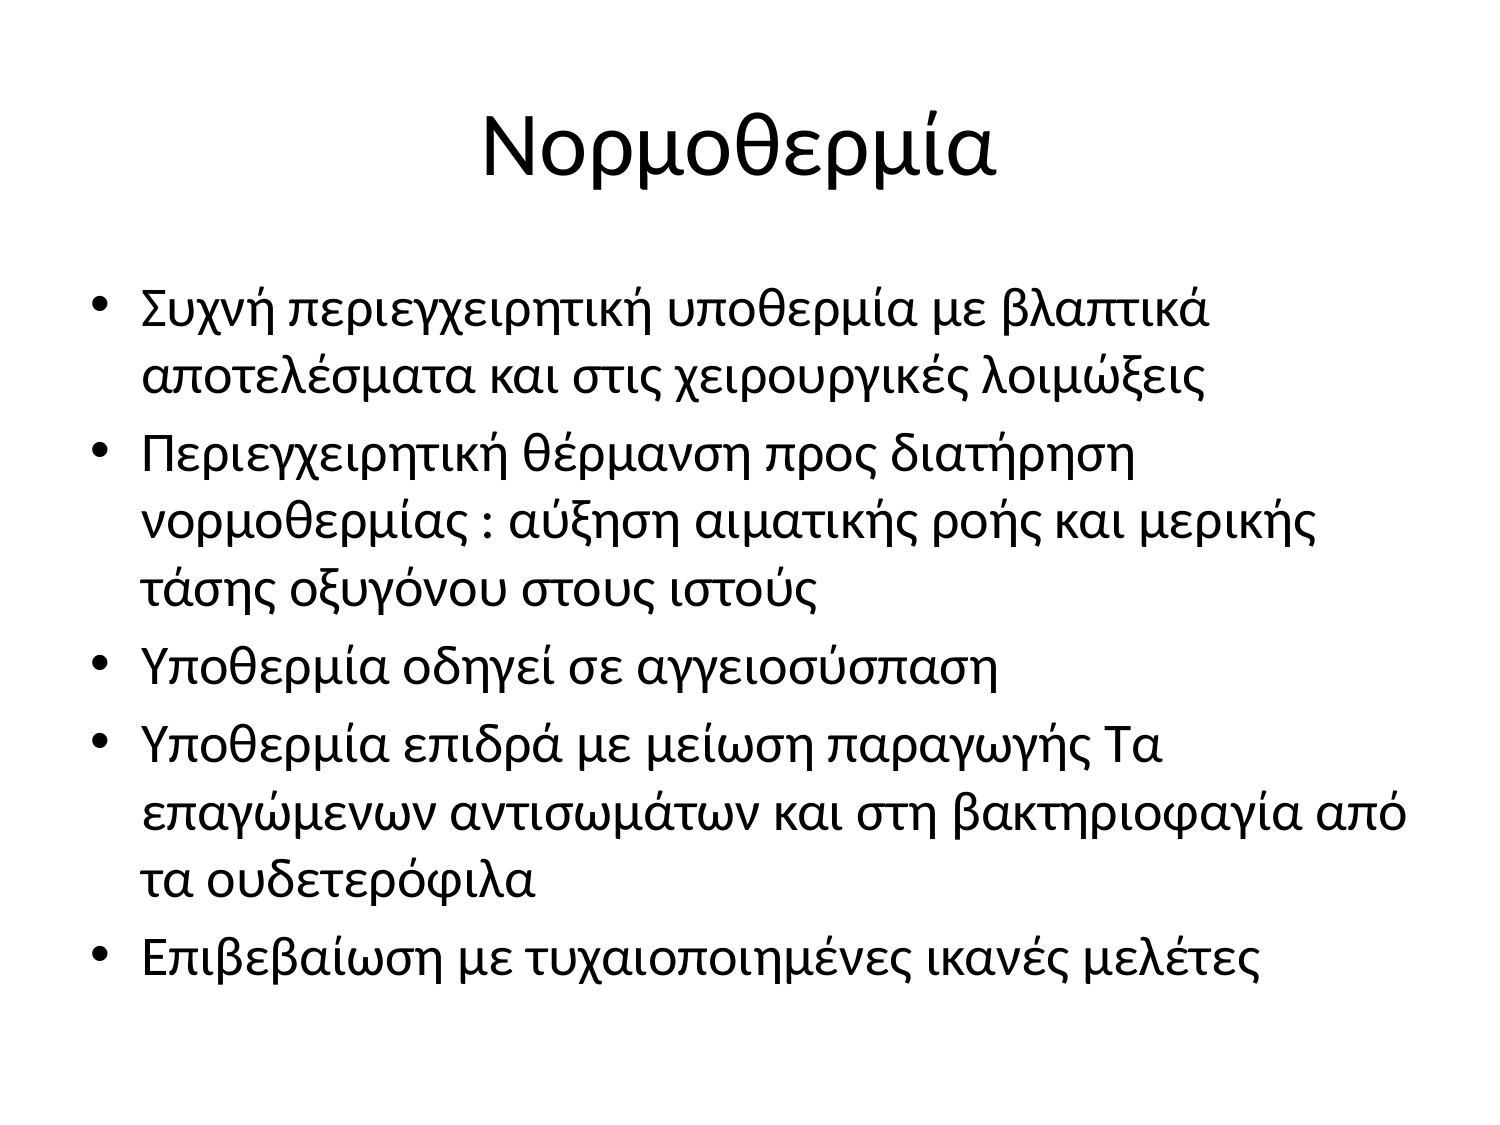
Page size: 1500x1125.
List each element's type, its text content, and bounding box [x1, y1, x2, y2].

title Νορμοθερμία [75, 45, 1425, 233]
list Συχνή περιεγχειρητική υποθερμία με βλαπτικά αποτελέσματα και στις χειρουργικές λοιμώξεις Περιεγχειρητική θέρμανση προς διατήρηση νορμοθερμίας : αύξηση αιματικής ροής και μερικής τάσης οξυγόνου στους ιστούς Υποθερμία οδηγεί σε αγγειοσύσπαση Υποθερμία επιδρά με μείωση παραγωγής Τα επαγώμενων αντισωμάτων και στη βακτηριοφαγία από τα ουδετερόφιλα Επιβεβαίωση με τυχαιοποιημένες ικανές μελέτες [75, 262, 1425, 1005]
